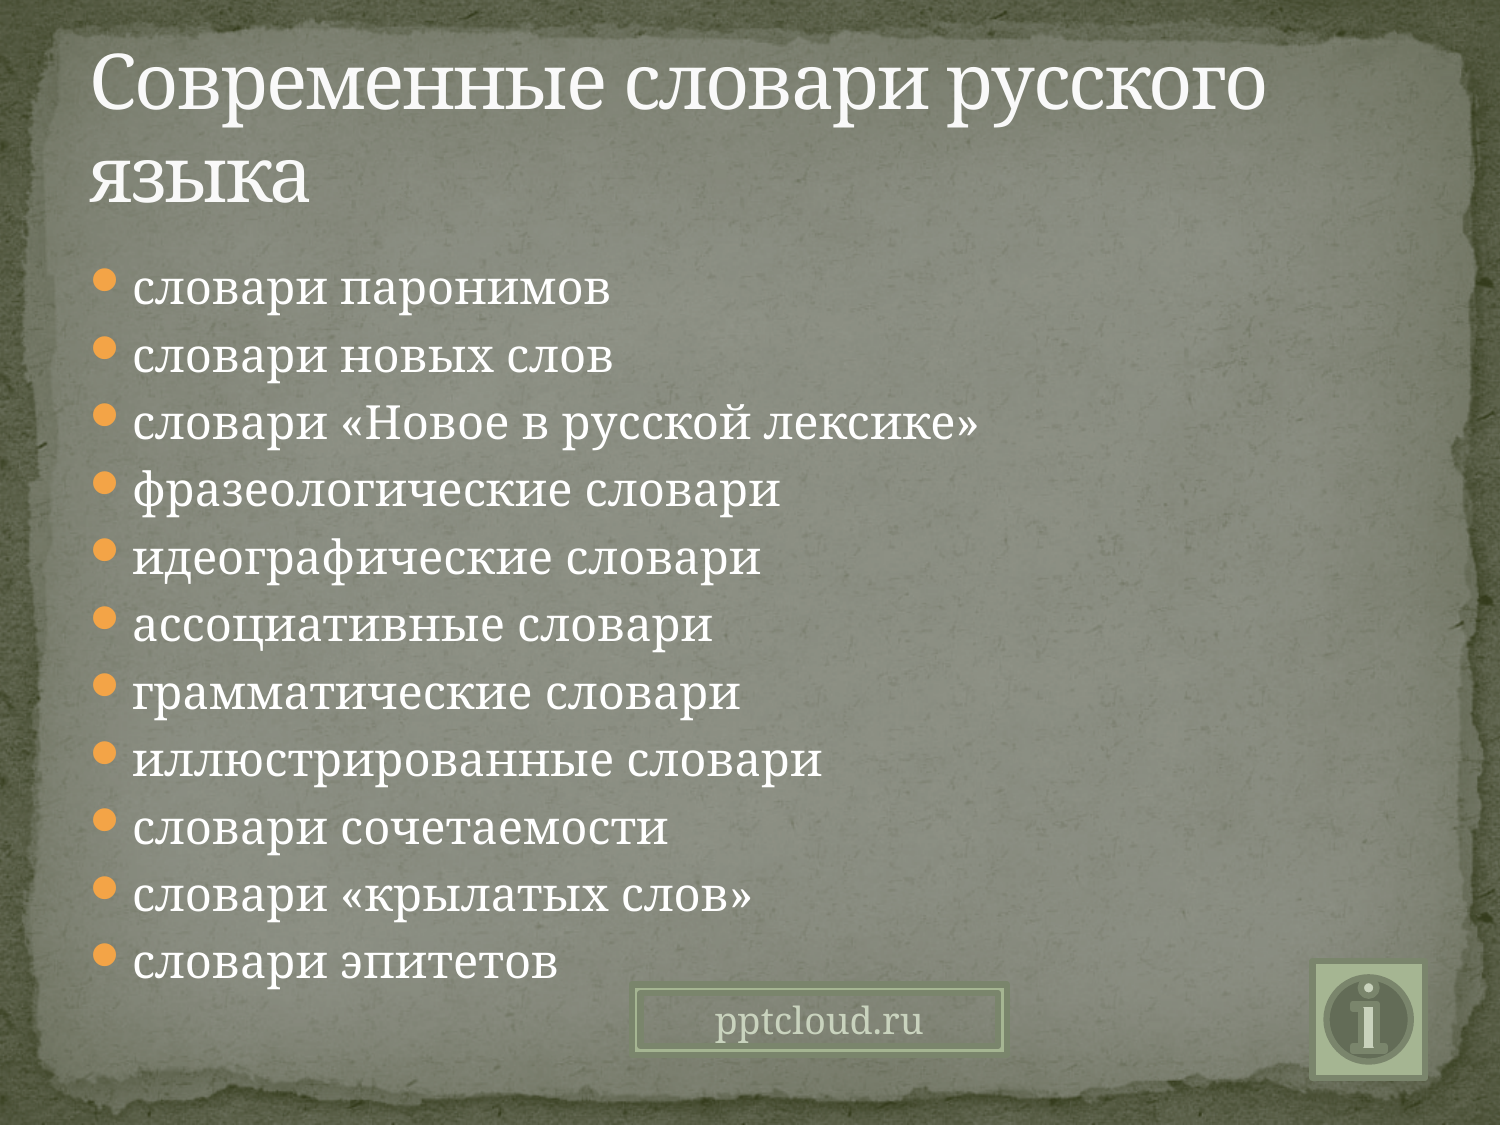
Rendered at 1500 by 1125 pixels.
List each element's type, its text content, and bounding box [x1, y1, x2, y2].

text_box pptcloud.ru [629, 981, 1010, 1058]
text_box [1309, 958, 1428, 1081]
list словари паронимов словари новых слов словари «Новое в русской лексике» фразеологические словари идеографические словари ассоциативные словари грамматические словари иллюстрированные словари словари сочетаемости словари «крылатых слов» словари эпитетов [75, 249, 1425, 1000]
title Современные словари русского языка [74, 24, 1425, 225]
